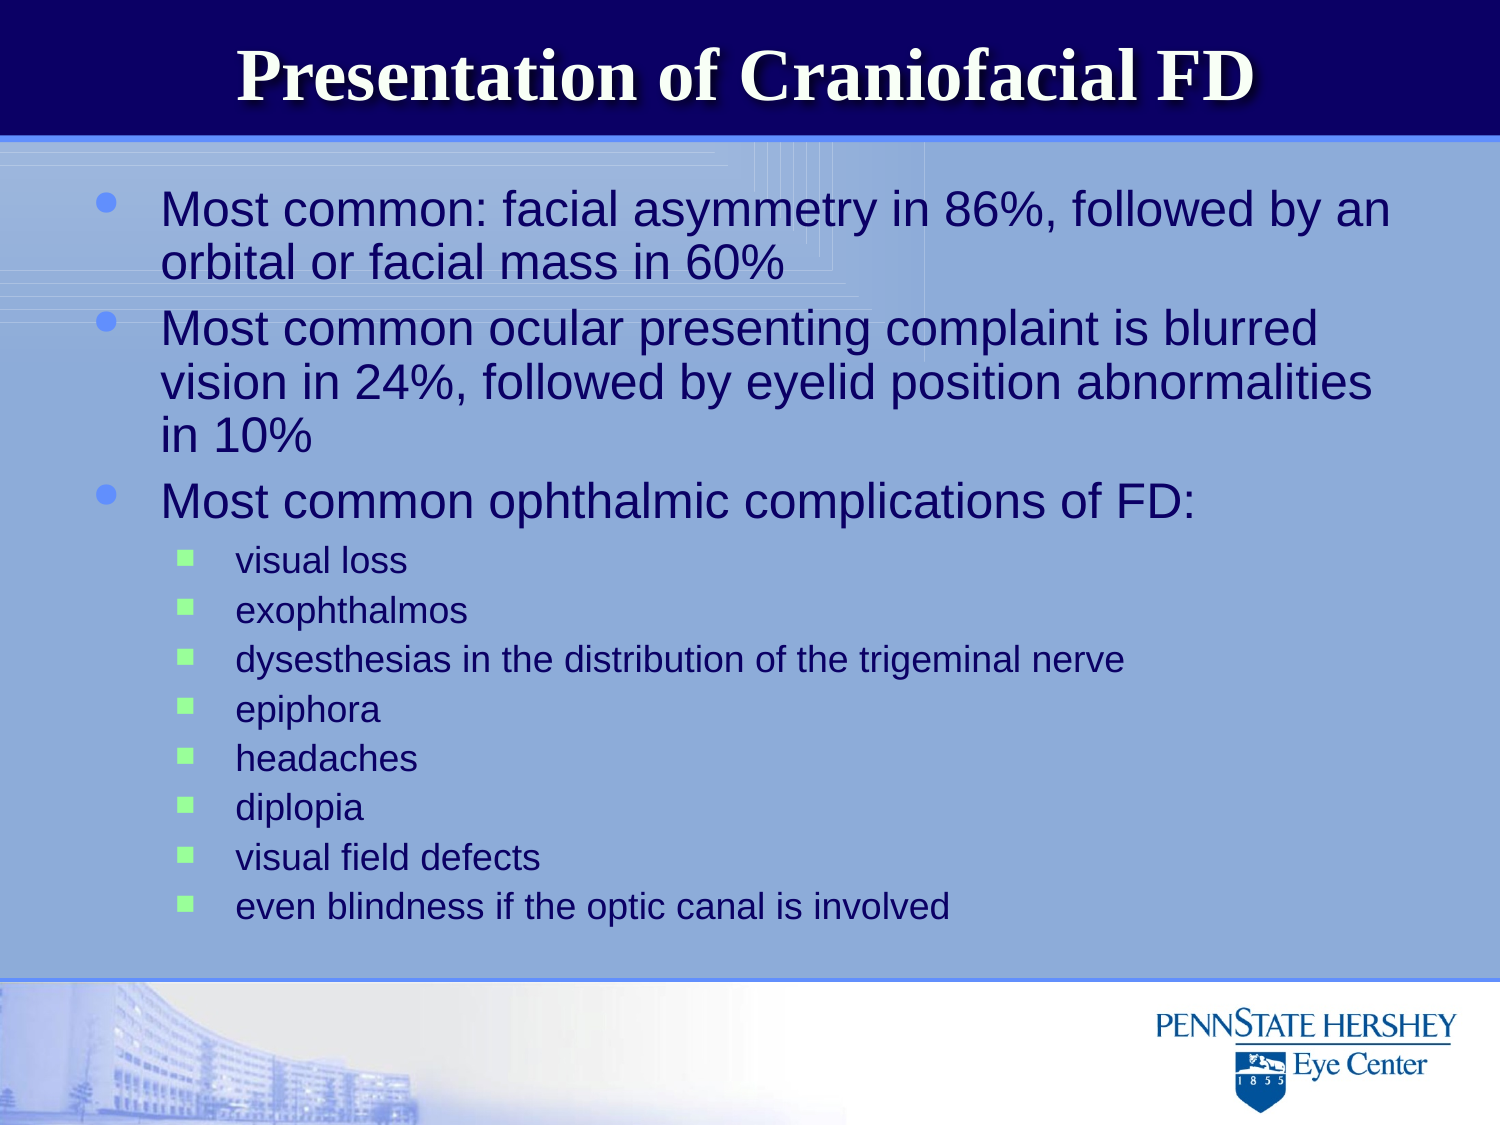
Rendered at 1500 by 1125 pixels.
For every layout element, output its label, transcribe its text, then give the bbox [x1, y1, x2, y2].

picture [0, 982, 1500, 1125]
title Presentation of Craniofacial FD [81, 11, 1412, 147]
list Most common: facial asymmetry in 86%, followed by an orbital or facial mass in 60% Most common ocular presenting complaint is blurred vision in 24%, followed by eyelid position abnormalities in 10% Most common ophthalmic complications of FD: visual loss exophthalmos dysesthesias in the distribution of the trigeminal nerve epiphora headaches diplopia visual field defects even blindness if the optic canal is involved [79, 176, 1412, 959]
